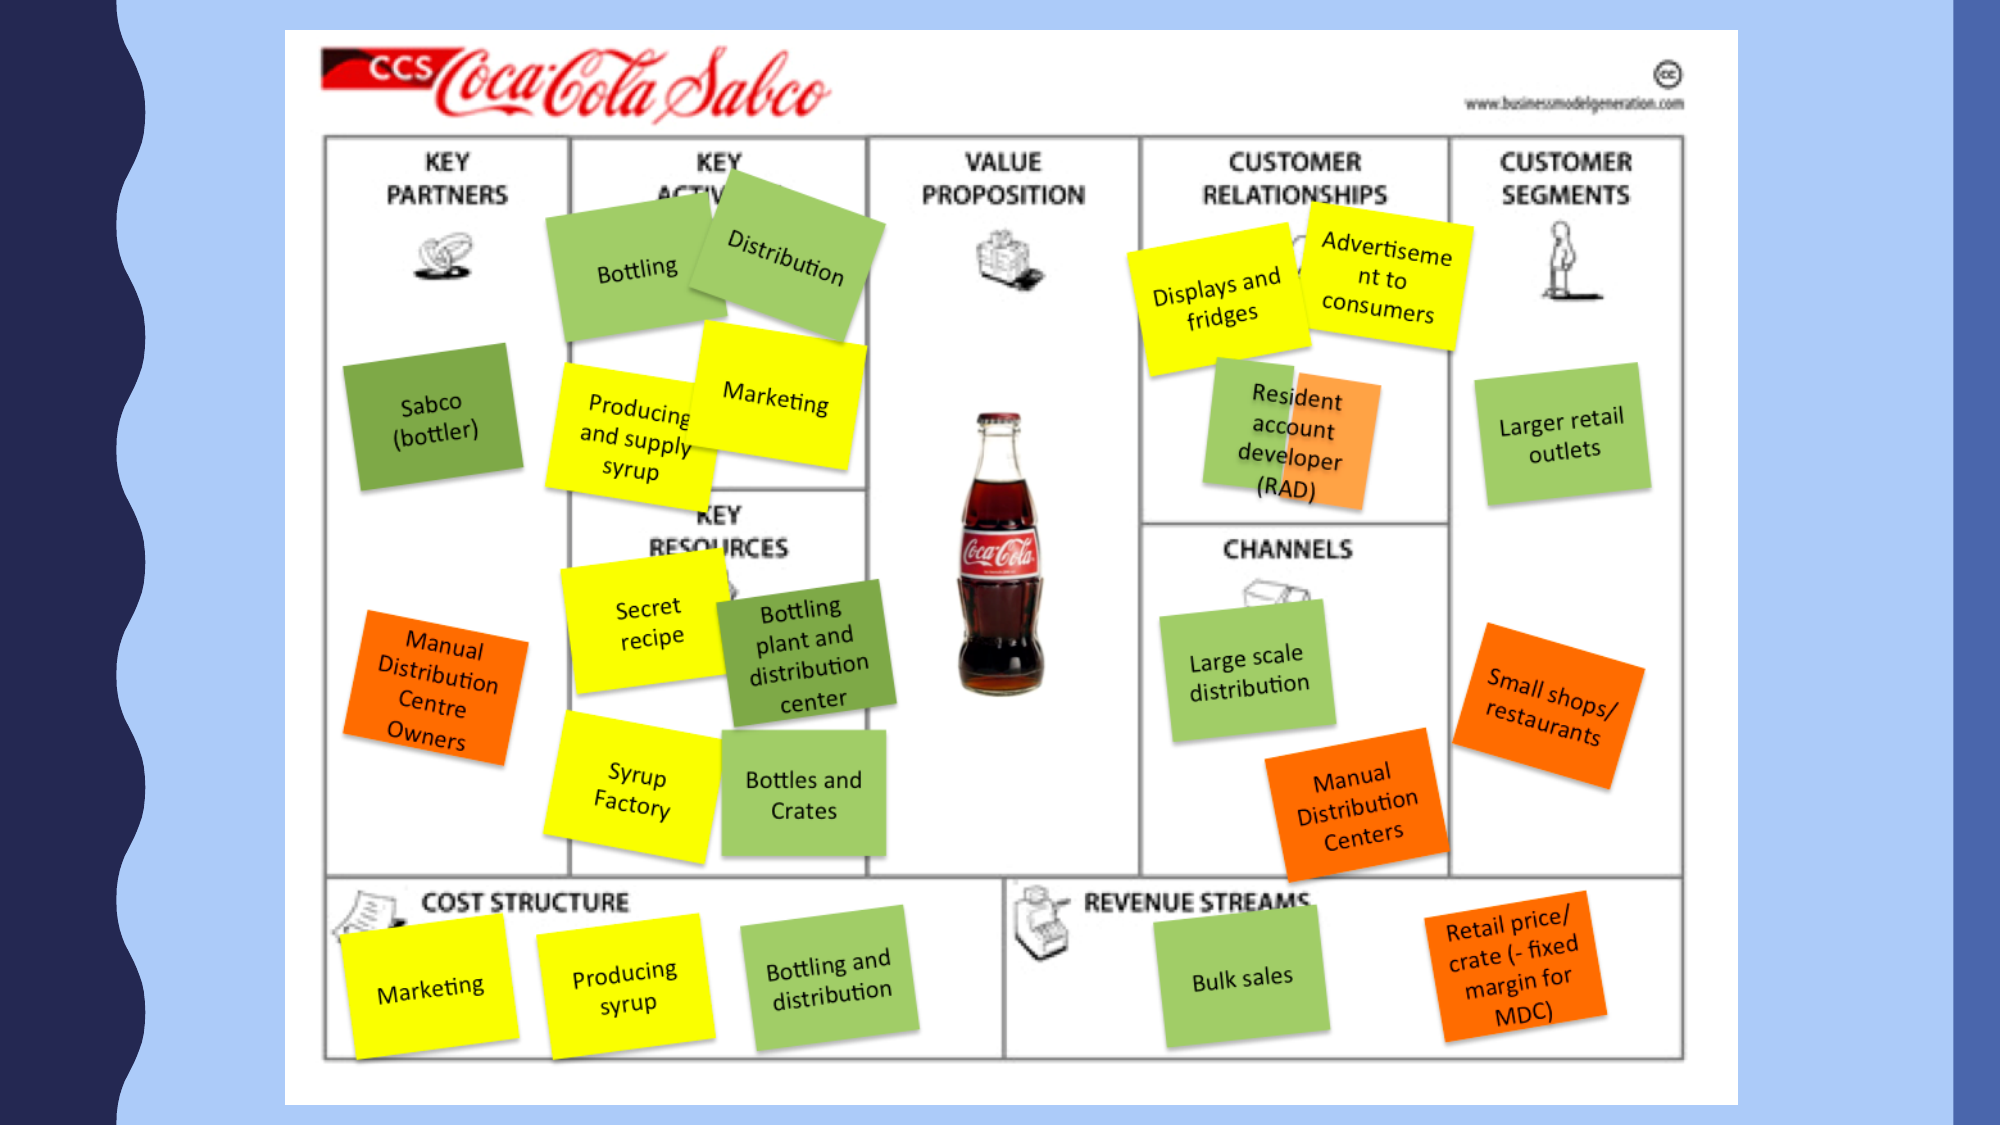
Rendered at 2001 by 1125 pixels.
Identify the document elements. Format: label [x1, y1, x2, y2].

list [284, 29, 1738, 1105]
